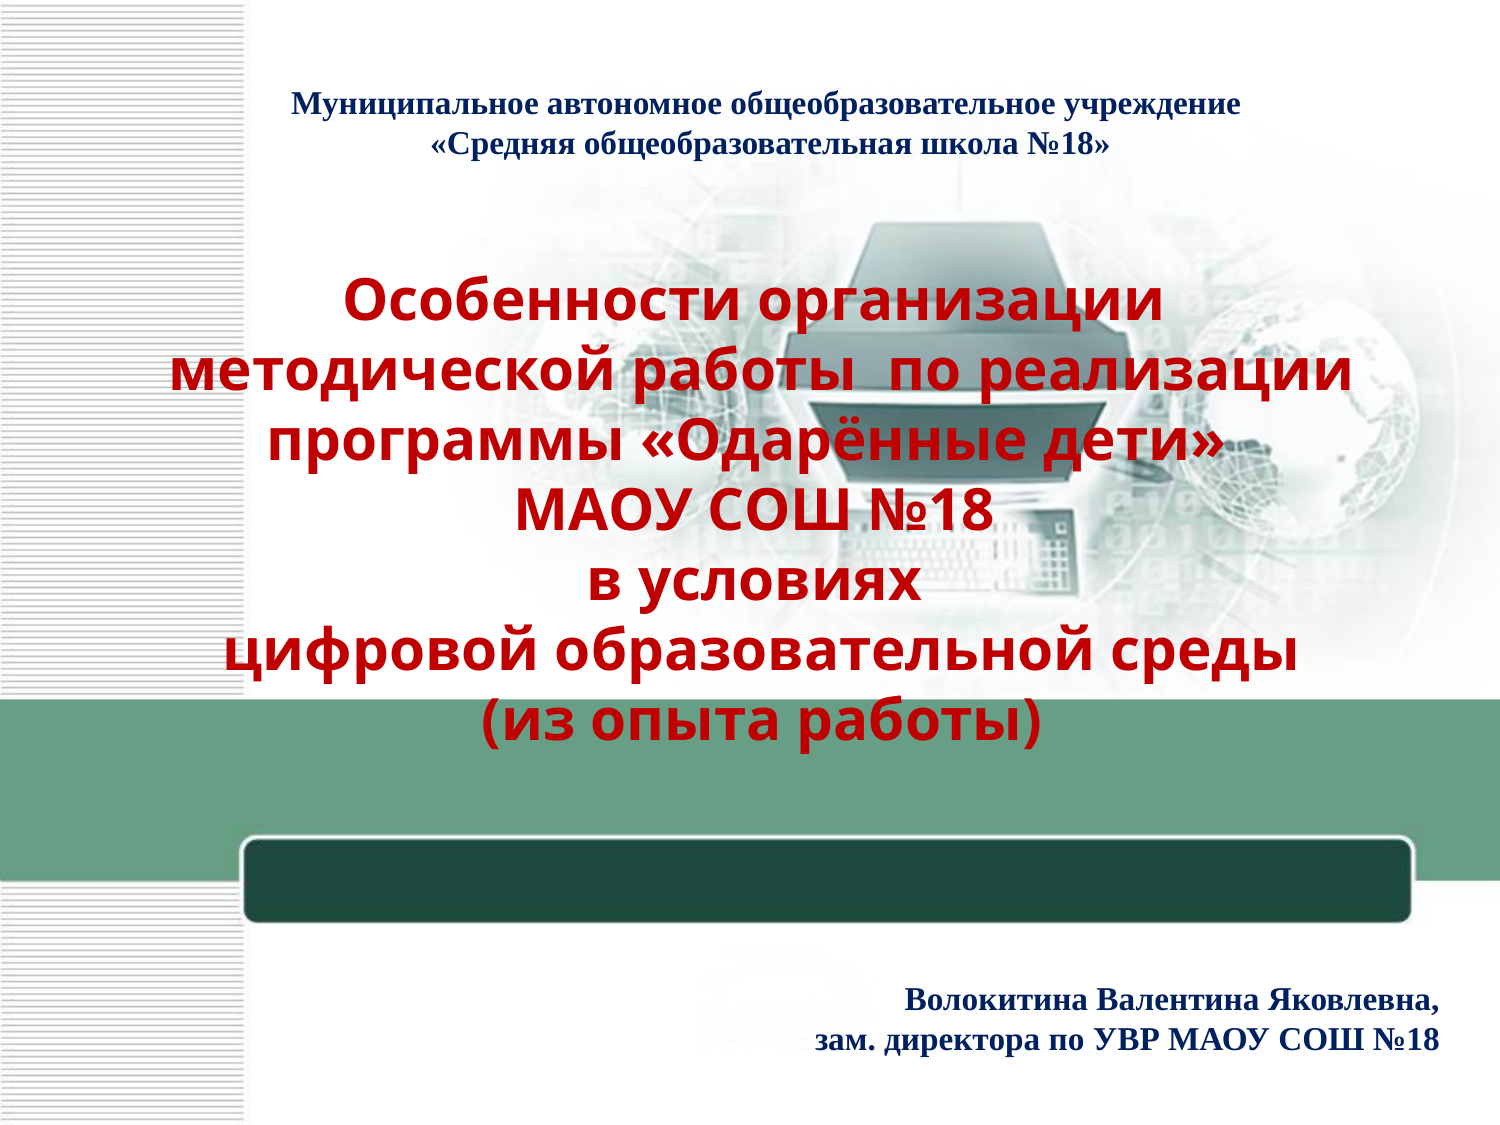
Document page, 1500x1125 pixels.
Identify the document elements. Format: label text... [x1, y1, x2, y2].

picture [0, 0, 1500, 1125]
text_box Особенности организации методической работы по реализации программы «Одарённые дети» МАОУ СОШ №18 в условиях цифровой образовательной среды (из опыта работы) [112, 254, 1412, 830]
text_box Волокитина Валентина Яковлевна, зам. директора по УВР МАОУ СОШ №18 [289, 810, 1456, 941]
title Муниципальное автономное общеобразовательное учреждение «Средняя общеобразовательная школа №18» [41, 0, 1500, 466]
